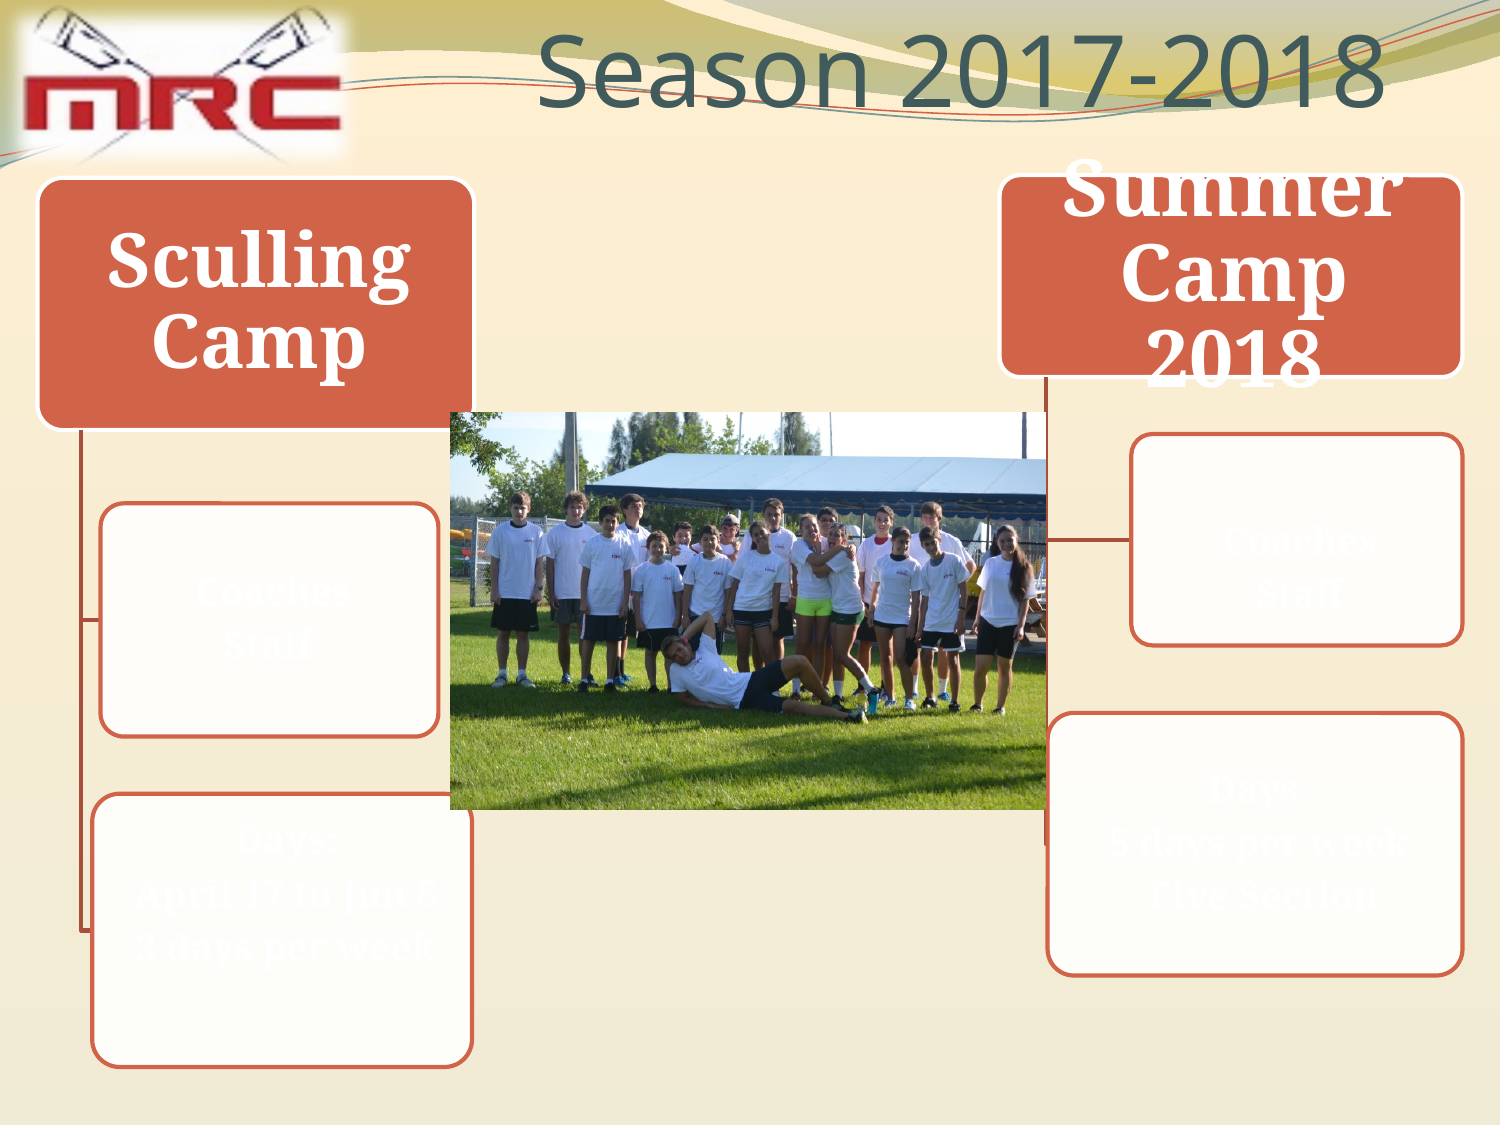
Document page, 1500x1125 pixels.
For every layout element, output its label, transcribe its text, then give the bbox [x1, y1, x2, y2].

picture [0, 0, 363, 174]
picture [449, 412, 1046, 810]
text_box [0, 174, 1463, 1076]
subtitle Season 2017-2018 [375, 0, 1400, 150]
